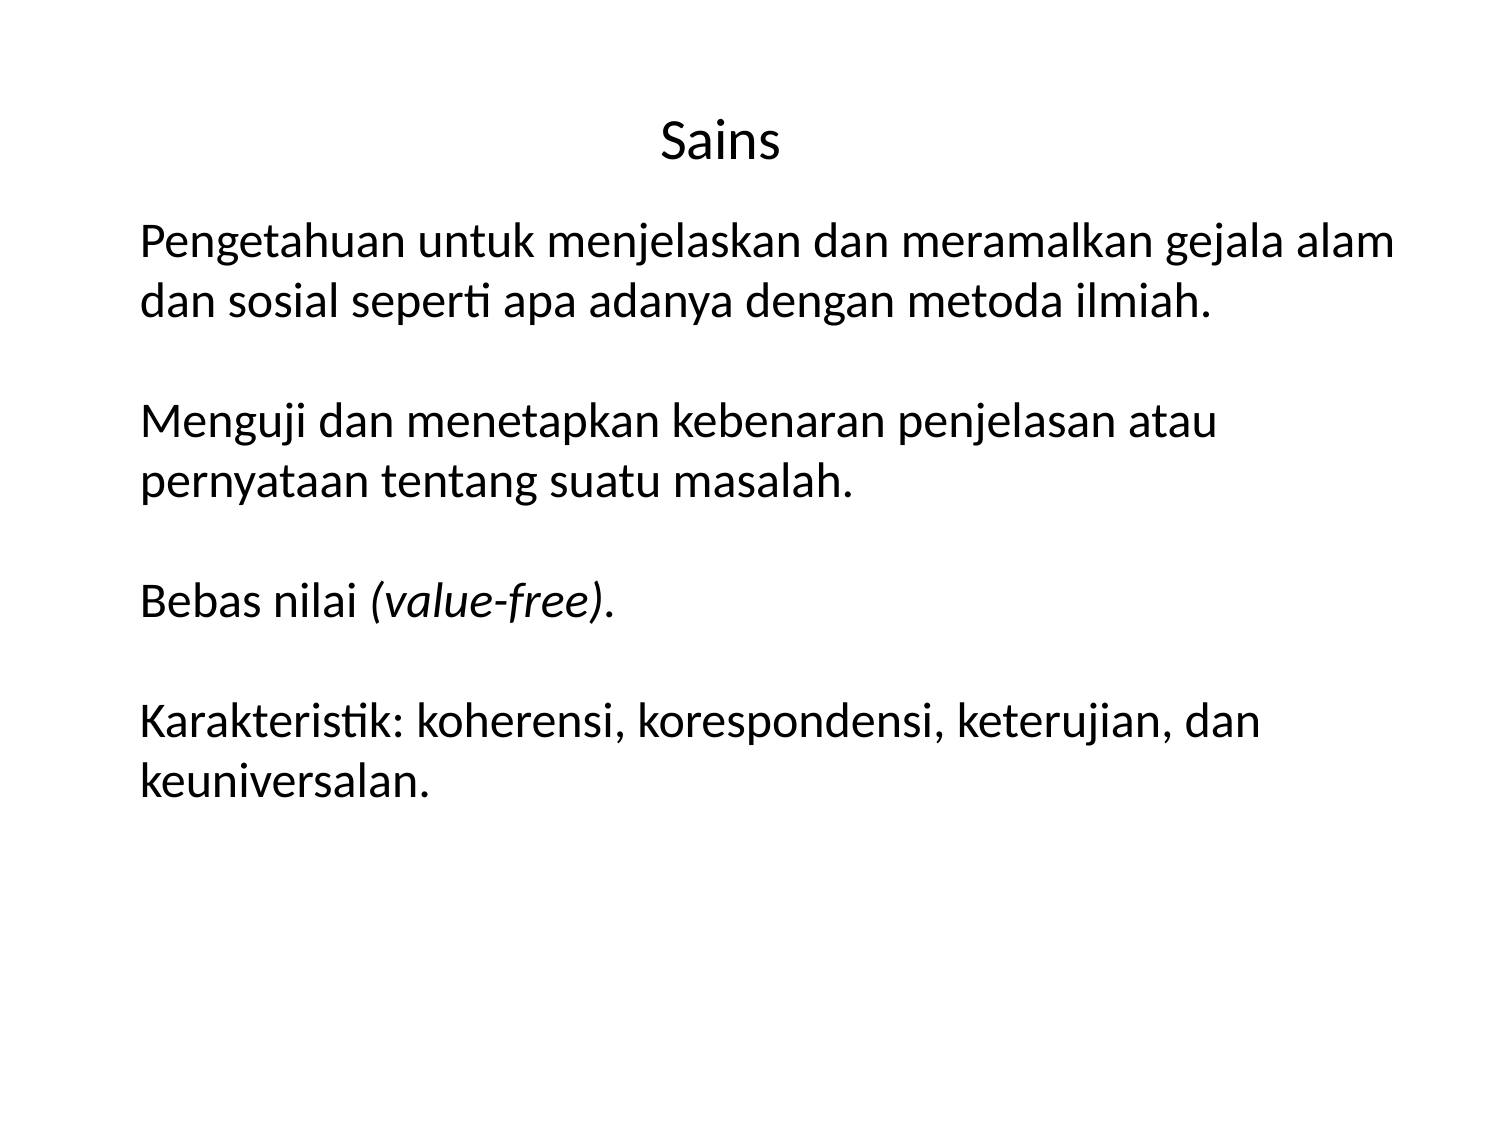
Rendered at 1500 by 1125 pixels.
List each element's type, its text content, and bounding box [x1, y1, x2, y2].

text_box Sains [81, 93, 1360, 179]
text_box Pengetahuan untuk menjelaskan dan meramalkan gejala alam dan sosial seperti apa adanya dengan metoda ilmiah. Menguji dan menetapkan kebenaran penjelasan atau pernyataan tentang suatu masalah. Bebas nilai (value-free). Karakteristik: koherensi, korespondensi, keterujian, dan keuniversalan. [125, 199, 1450, 815]
